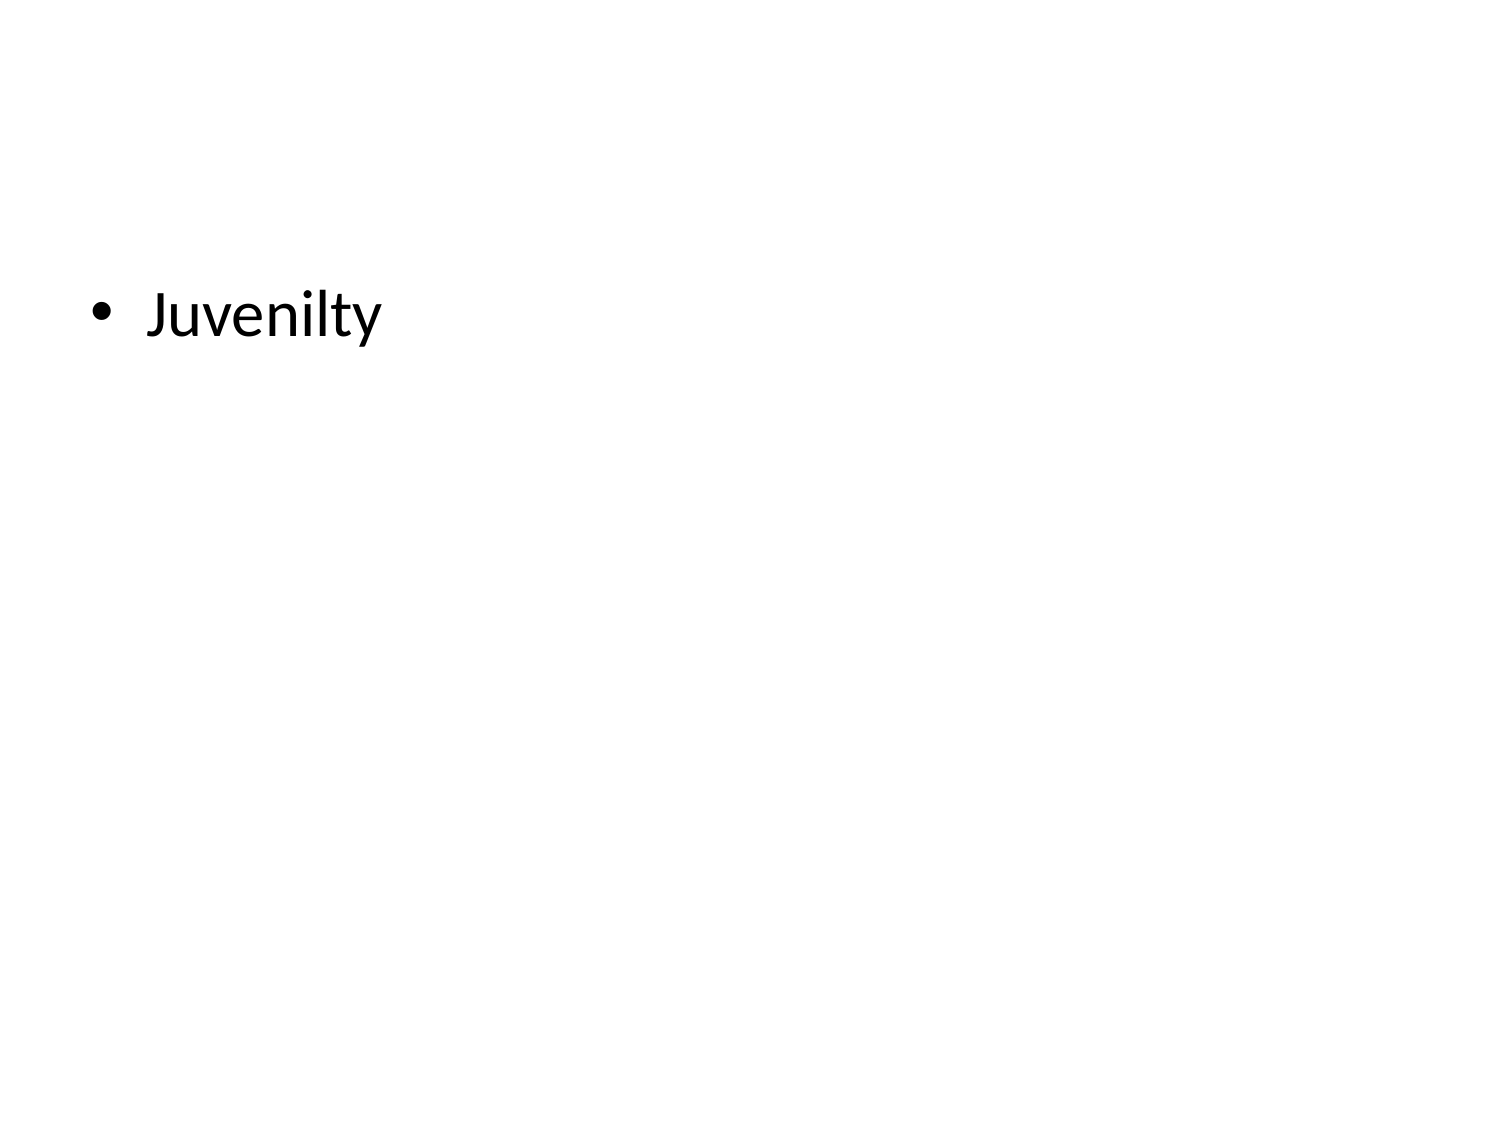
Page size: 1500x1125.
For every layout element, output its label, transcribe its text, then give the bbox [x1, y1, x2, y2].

list Juvenilty [75, 262, 1425, 1005]
